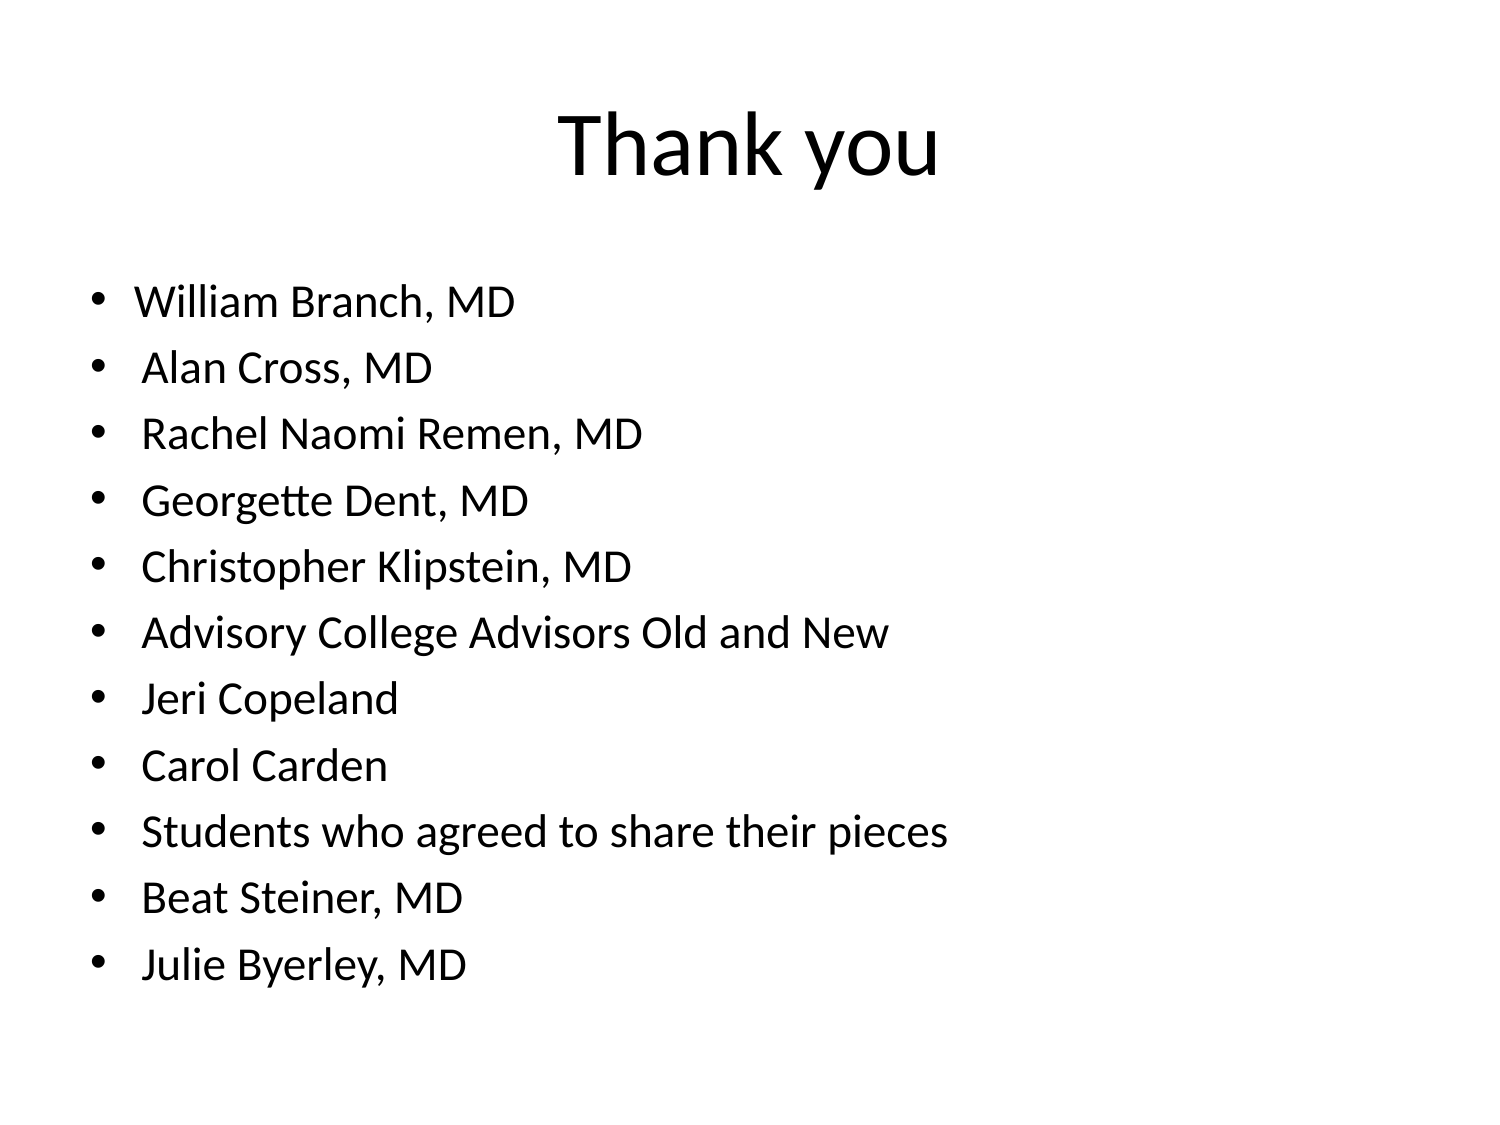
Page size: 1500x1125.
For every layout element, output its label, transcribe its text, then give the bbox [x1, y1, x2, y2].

title Thank you [75, 45, 1425, 233]
list William Branch, MD Alan Cross, MD Rachel Naomi Remen, MD Georgette Dent, MD Christopher Klipstein, MD Advisory College Advisors Old and New Jeri Copeland Carol Carden Students who agreed to share their pieces Beat Steiner, MD Julie Byerley, MD [75, 262, 1425, 1005]
